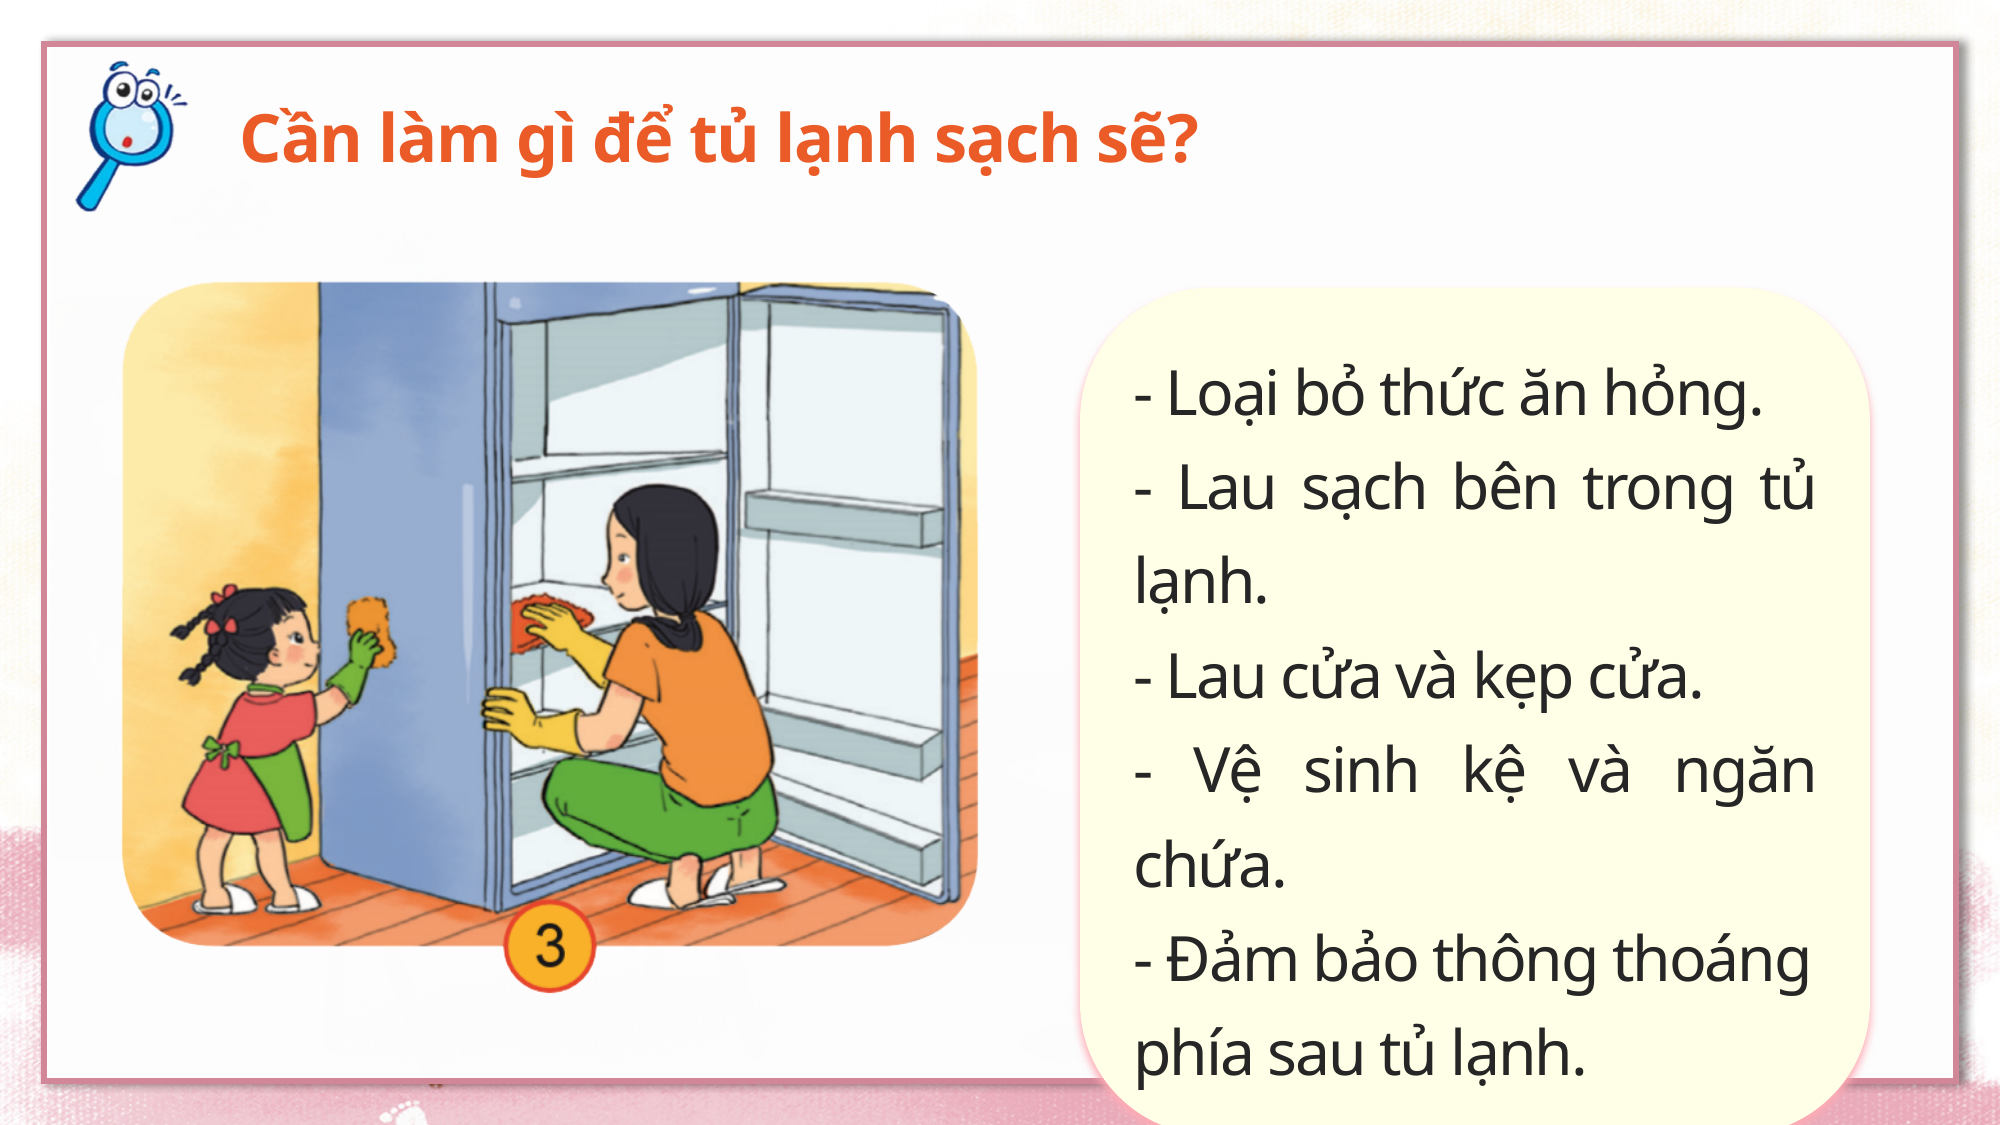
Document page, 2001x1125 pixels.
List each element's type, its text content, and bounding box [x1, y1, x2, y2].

picture [74, 60, 200, 212]
text_box Cần làm gì để tủ lạnh sạch sẽ? [225, 88, 1475, 183]
picture [103, 267, 1000, 1005]
text_box - Loại bỏ thức ăn hỏng. - Lau sạch bên trong tủ lạnh. - Lau cửa và kẹp cửa. - Vệ sinh kệ và ngăn chứa. - Đảm bảo thông thoáng phía sau tủ lạnh. [1080, 287, 1870, 1125]
picture [0, 0, 2000, 1125]
